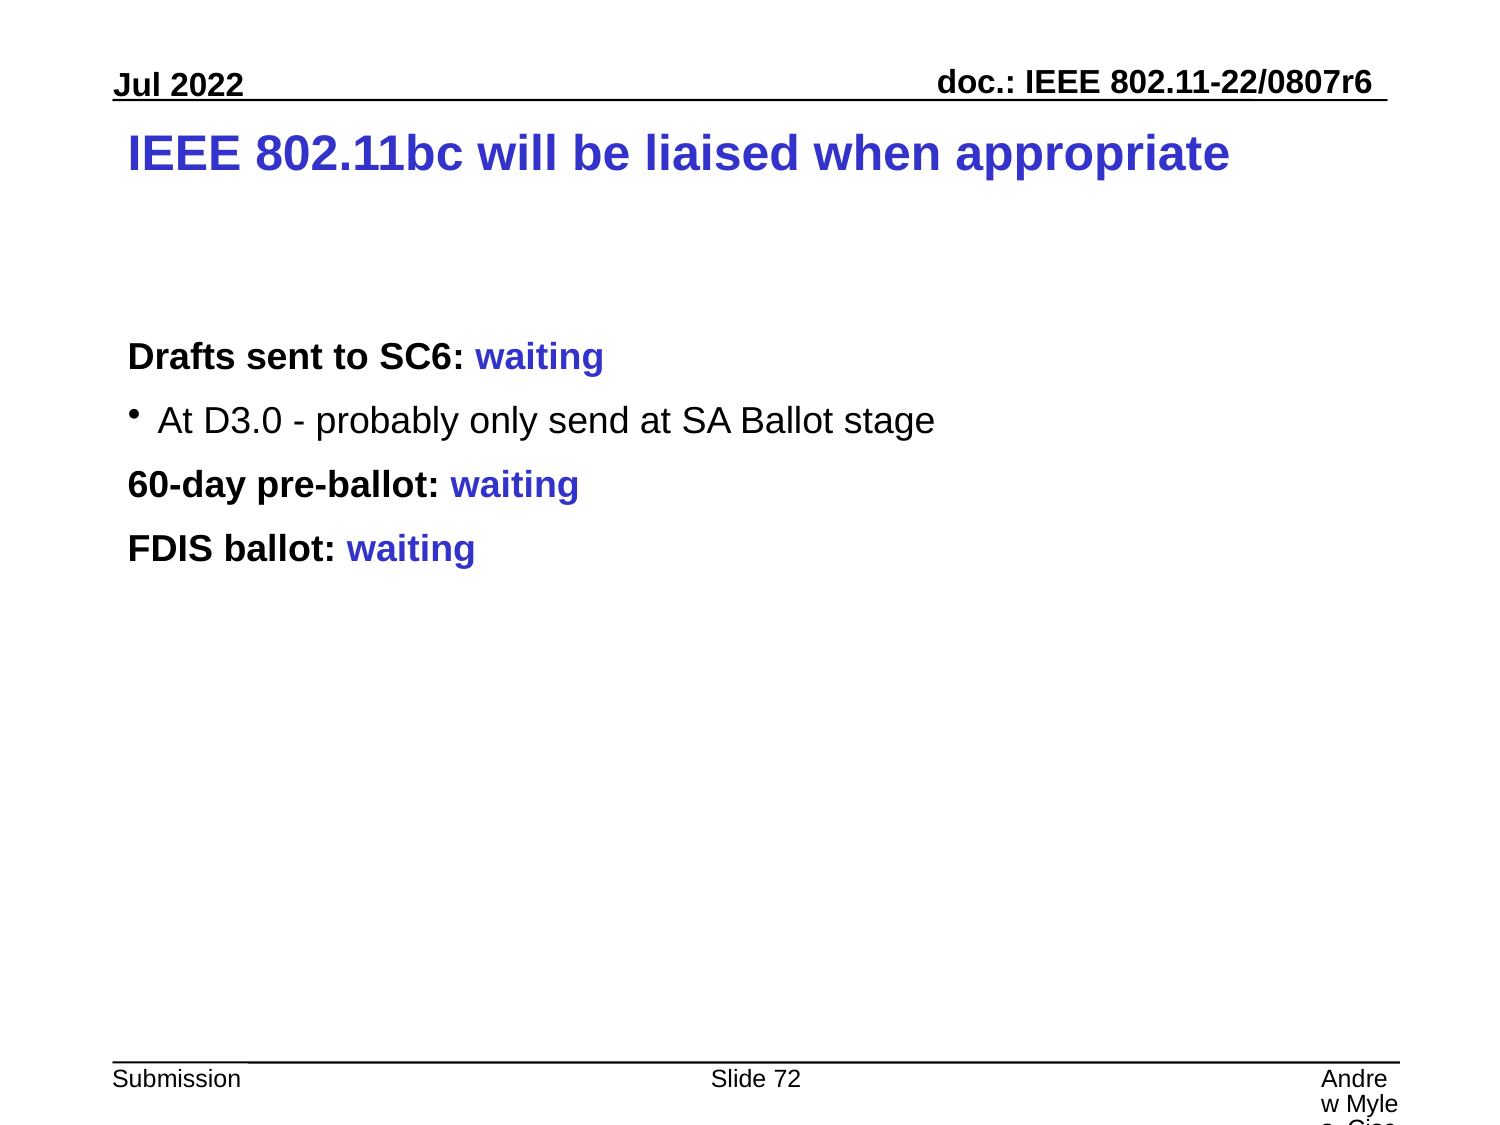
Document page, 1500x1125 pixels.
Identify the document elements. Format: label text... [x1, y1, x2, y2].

title IEEE 802.11bc will be liaised when appropriate [112, 112, 1388, 288]
slide_number Slide 72 [709, 1061, 803, 1093]
footer Andrew Myles, Cisco [1320, 1061, 1402, 1093]
list Drafts sent to SC6: waiting At D3.0 - probably only send at SA Ballot stage 60-day pre-ballot: waiting FDIS ballot: waiting [112, 324, 1388, 1000]
